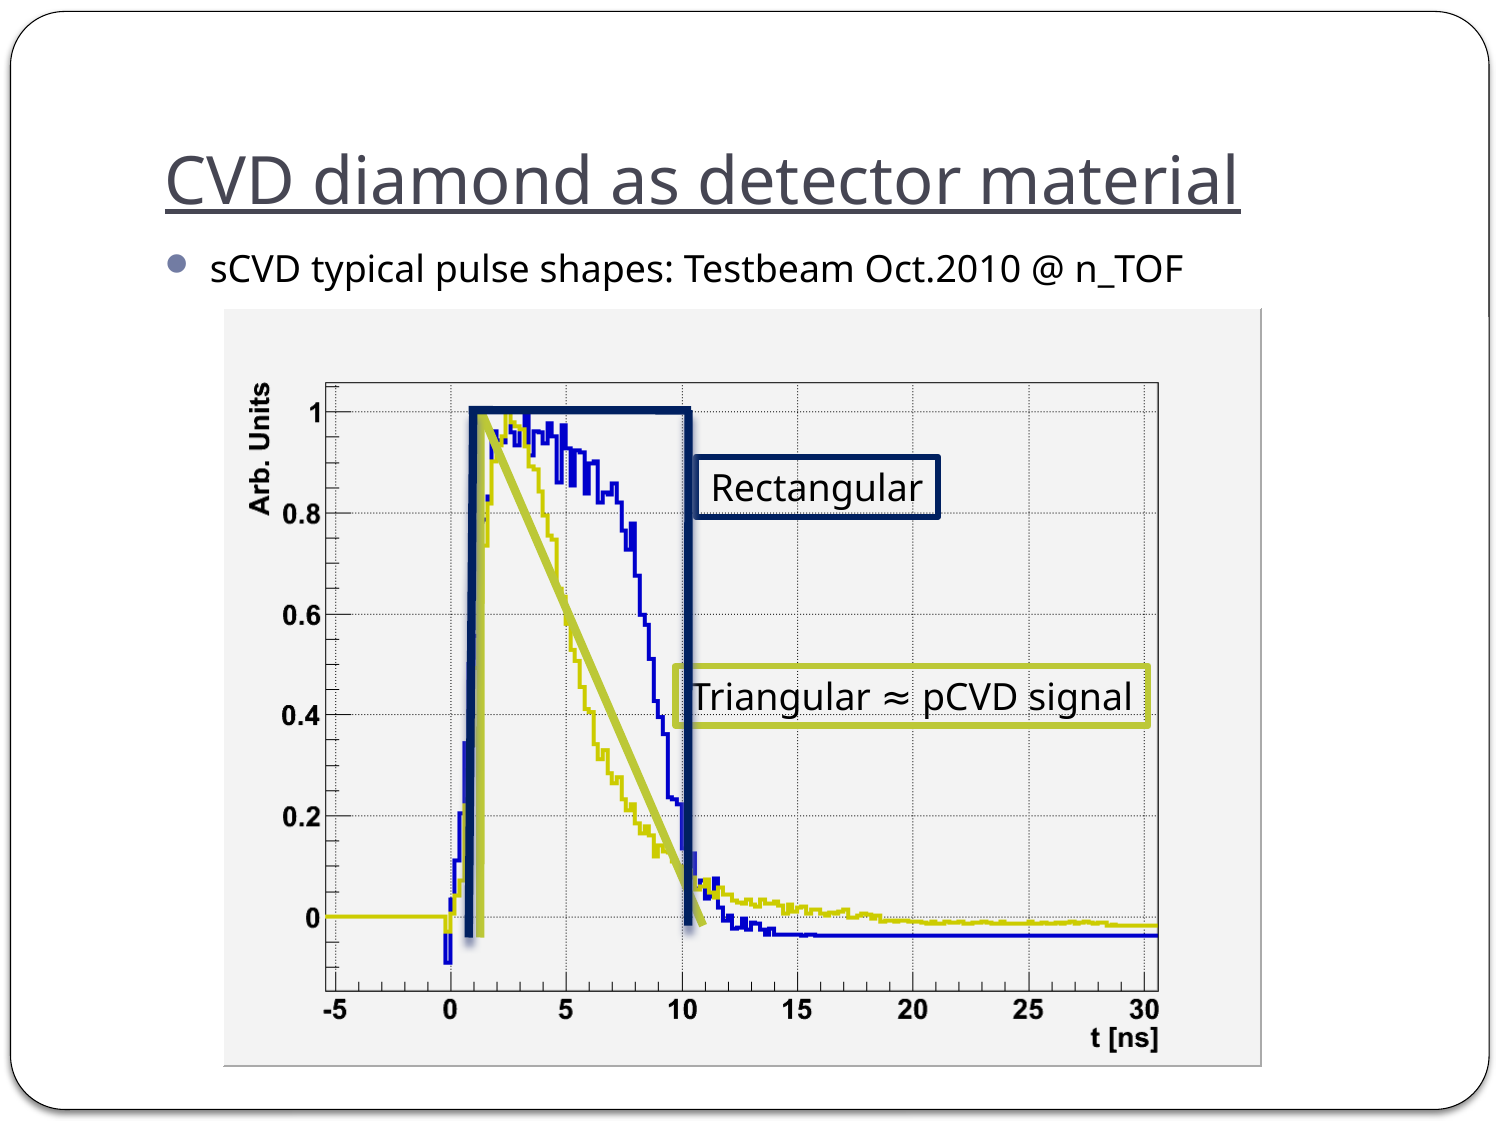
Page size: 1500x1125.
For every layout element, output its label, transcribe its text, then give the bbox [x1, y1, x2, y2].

title CVD diamond as detector material [150, 45, 1425, 233]
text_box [468, 409, 692, 938]
list sCVD typical pulse shapes: Testbeam Oct.2010 @ n_TOF [150, 237, 1425, 988]
picture [222, 307, 1262, 1067]
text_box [692, 409, 704, 938]
